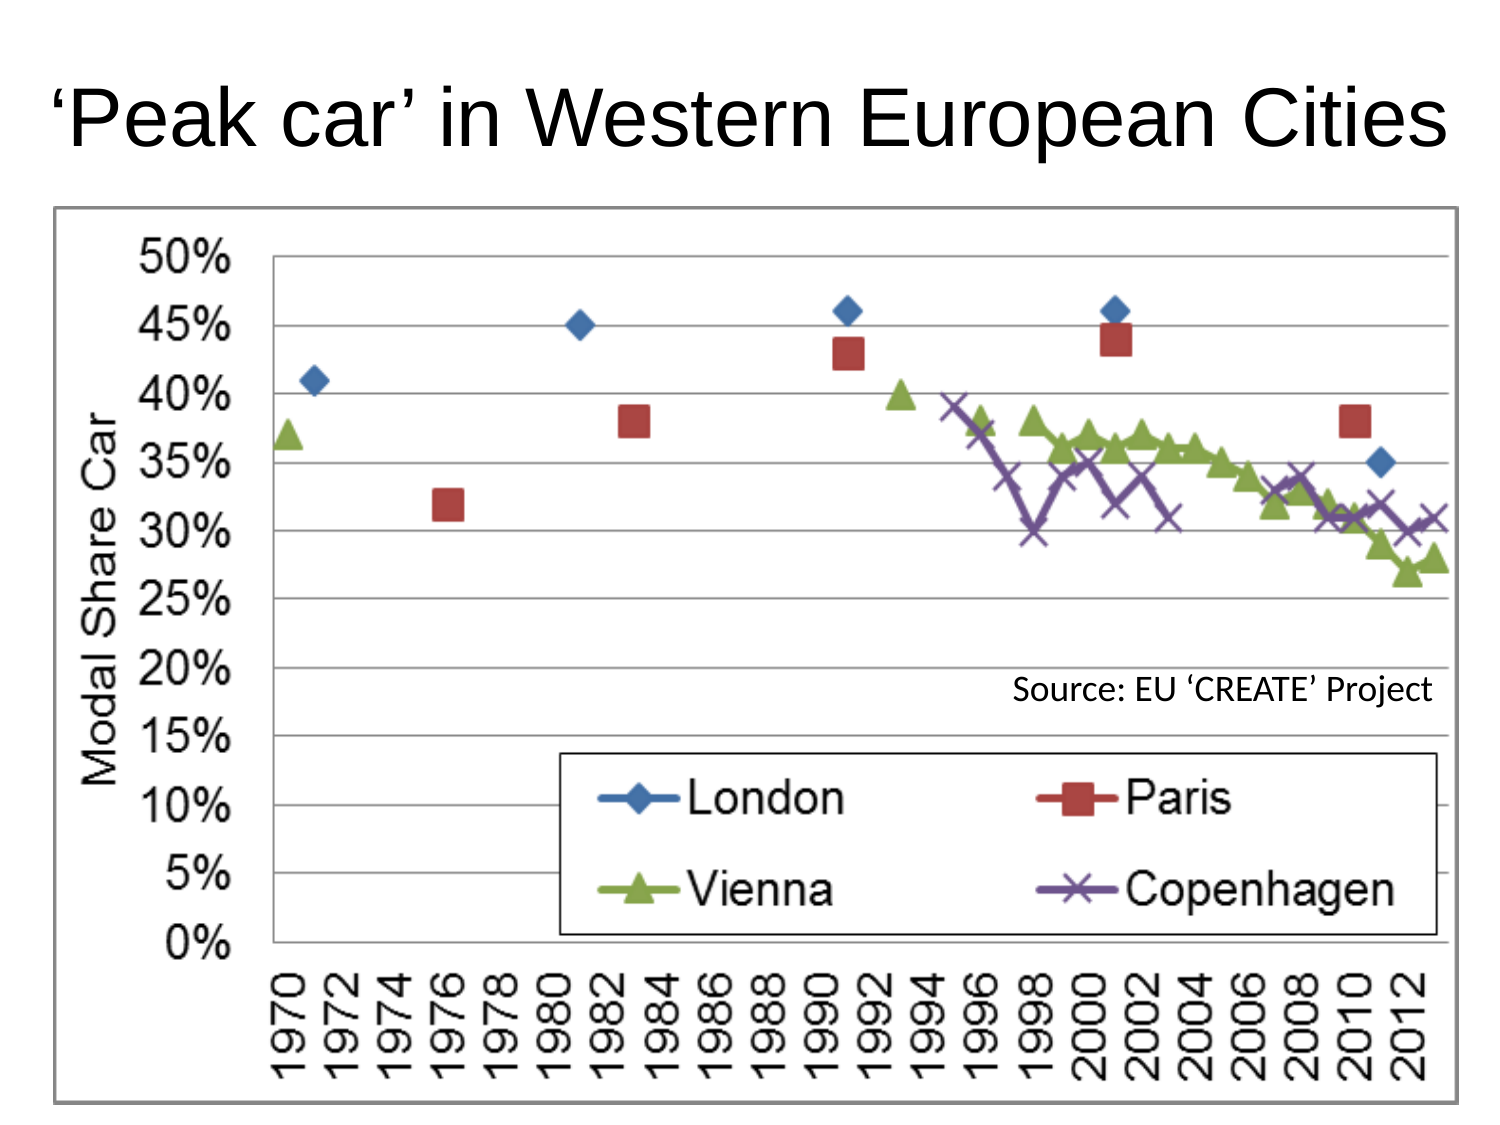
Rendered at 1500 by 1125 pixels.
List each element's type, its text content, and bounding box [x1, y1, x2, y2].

picture [52, 206, 1459, 1106]
title ‘Peak car’ in Western European Cities [0, 18, 1500, 207]
